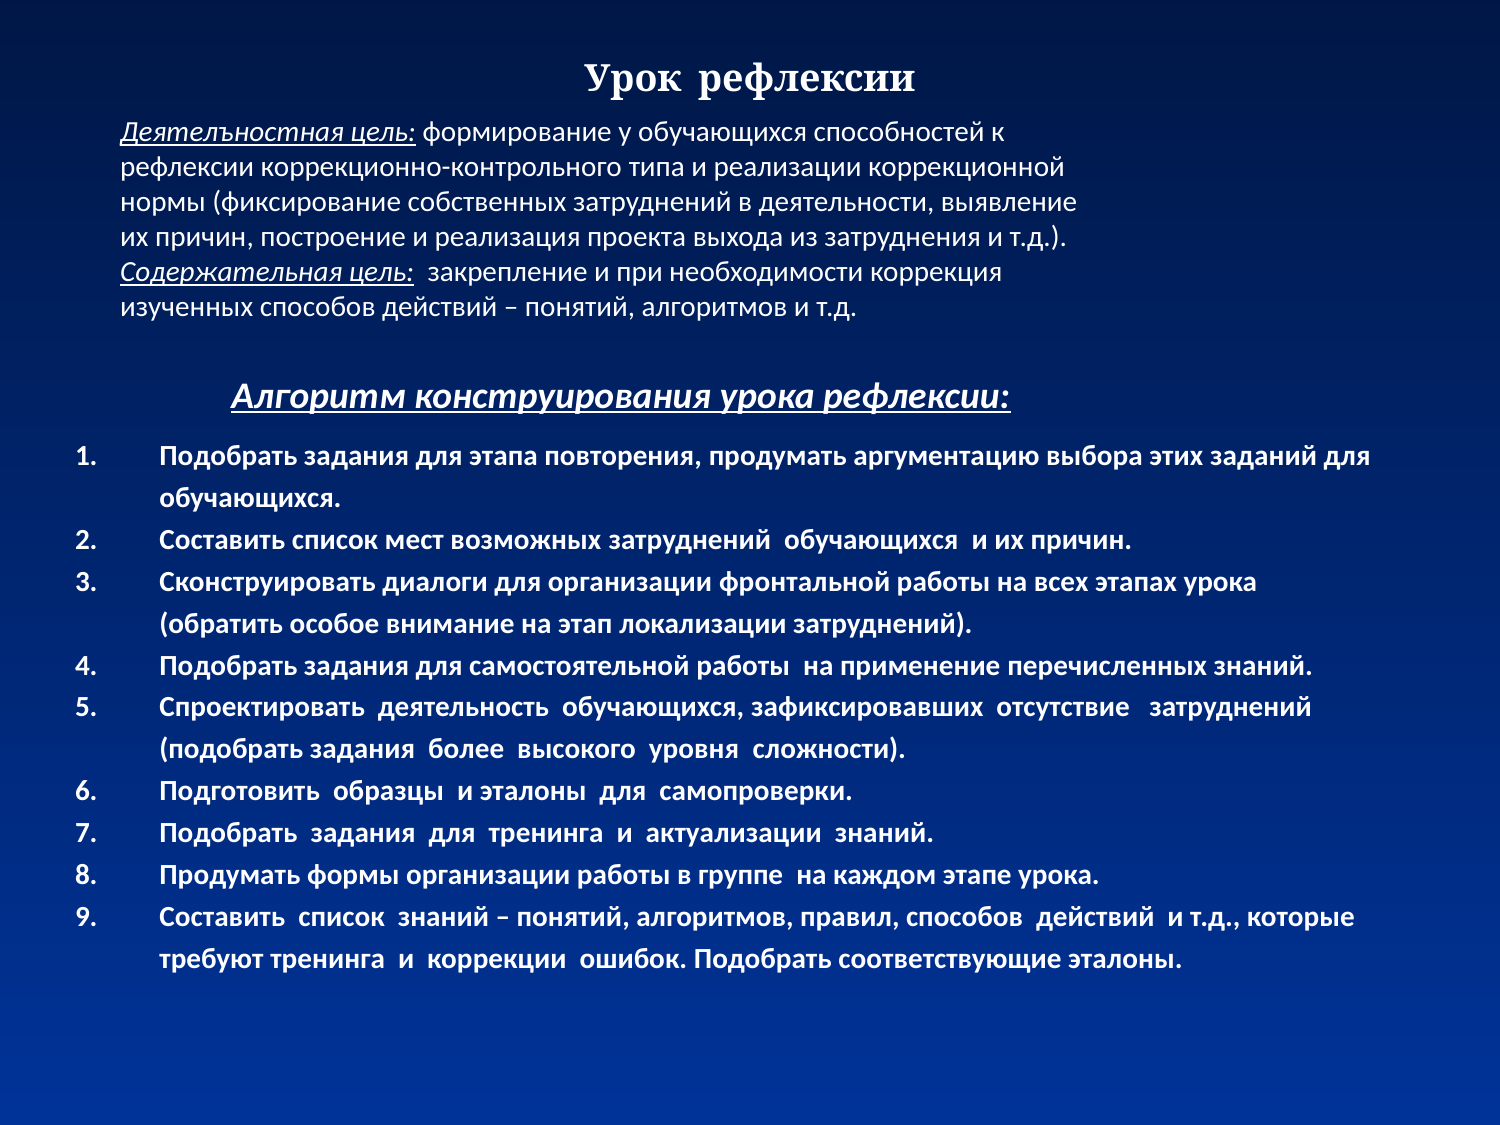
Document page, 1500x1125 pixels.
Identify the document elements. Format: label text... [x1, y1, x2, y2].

text_box Урок рефлексии [435, 46, 1065, 105]
text_box Подобрать задания для этапа повторения, продумать аргументацию выбора этих заданий для обучающихся. Составить список мест возможных затруднений обучающихся и их причин. Сконструировать диалоги для организации фронтальной работы на всех этапах урока (обратить особое внимание на этап локализации затруднений). Подобрать задания для самостоятельной работы на применение перечисленных знаний. Спроектировать деятельность обучающихся, зафиксировавших отсутствие затруднений (подобрать задания более высокого уровня сложности). Подготовить образцы и эталоны для самопроверки. Подобрать задания для тренинга и актуализации знаний. Продумать формы организации работы в группе на каждом этапе урока. Составить список знаний – понятий, алгоритмов, правил, способов действий и т.д., которые требуют тренинга и коррекции ошибок. Подобрать соответствующие эталоны. [46, 421, 1395, 1015]
text_box Деятелъностная цель: формирование у обучающихся способностей к рефлексии коррекционно-контрольного типа и реализации коррекционной нормы (фиксирование собственных затруднений в деятельности, выявление их причин, построение и реализация проекта выхода из затруднения и т.д.). Содержательная цель: закрепление и при необходимости коррекция изученных способов действий – понятий, алгоритмов и т.д. [105, 105, 1125, 421]
text_box Алгоритм конструирования урока рефлексии: [117, 363, 1125, 421]
